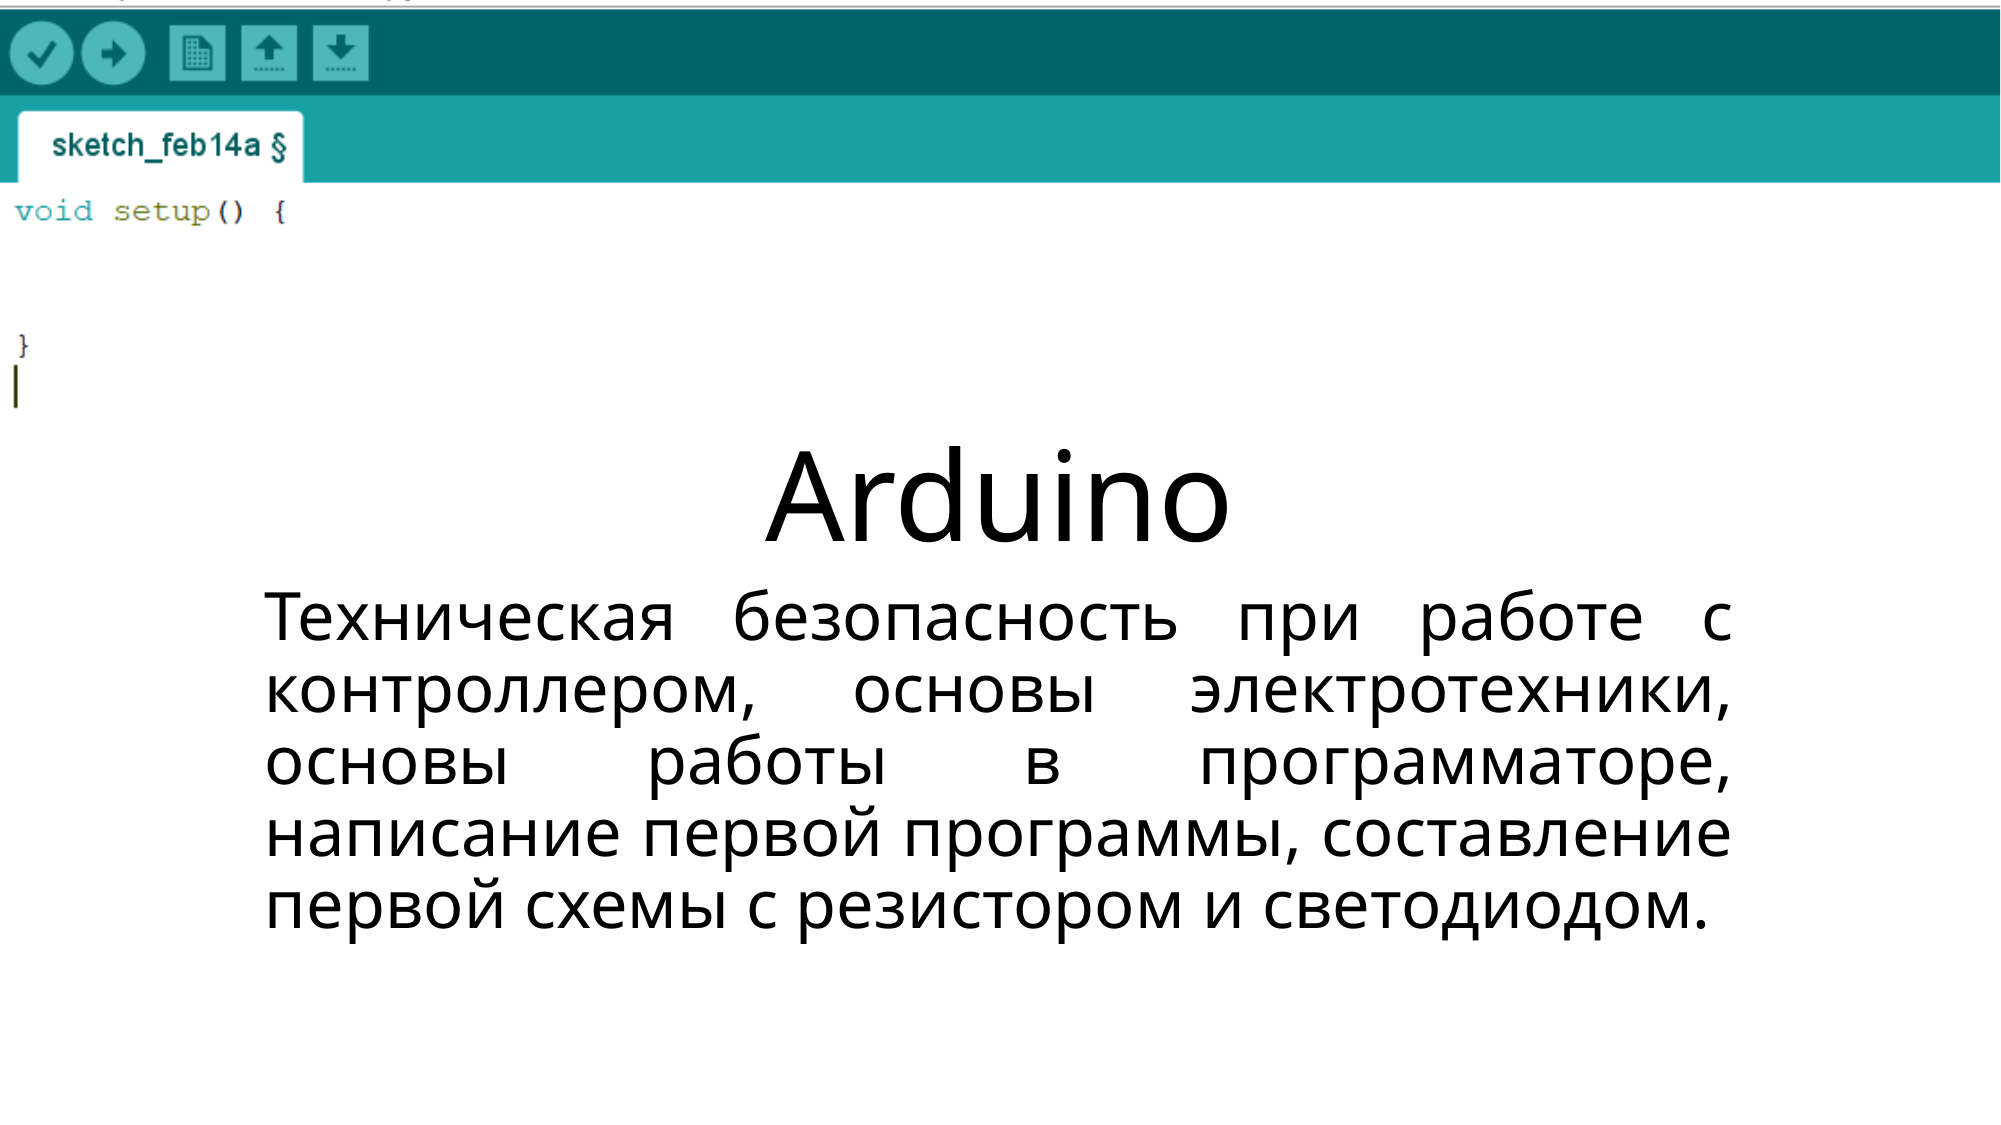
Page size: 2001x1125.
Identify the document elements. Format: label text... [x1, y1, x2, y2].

picture [0, 0, 2001, 1125]
subtitle Техническая безопасность при работе с контроллером, основы электротехники, основы работы в программаторе, написание первой программы, составление первой схемы с резистором и светодиодом. [249, 575, 1750, 848]
title Arduino [249, 184, 1750, 575]
